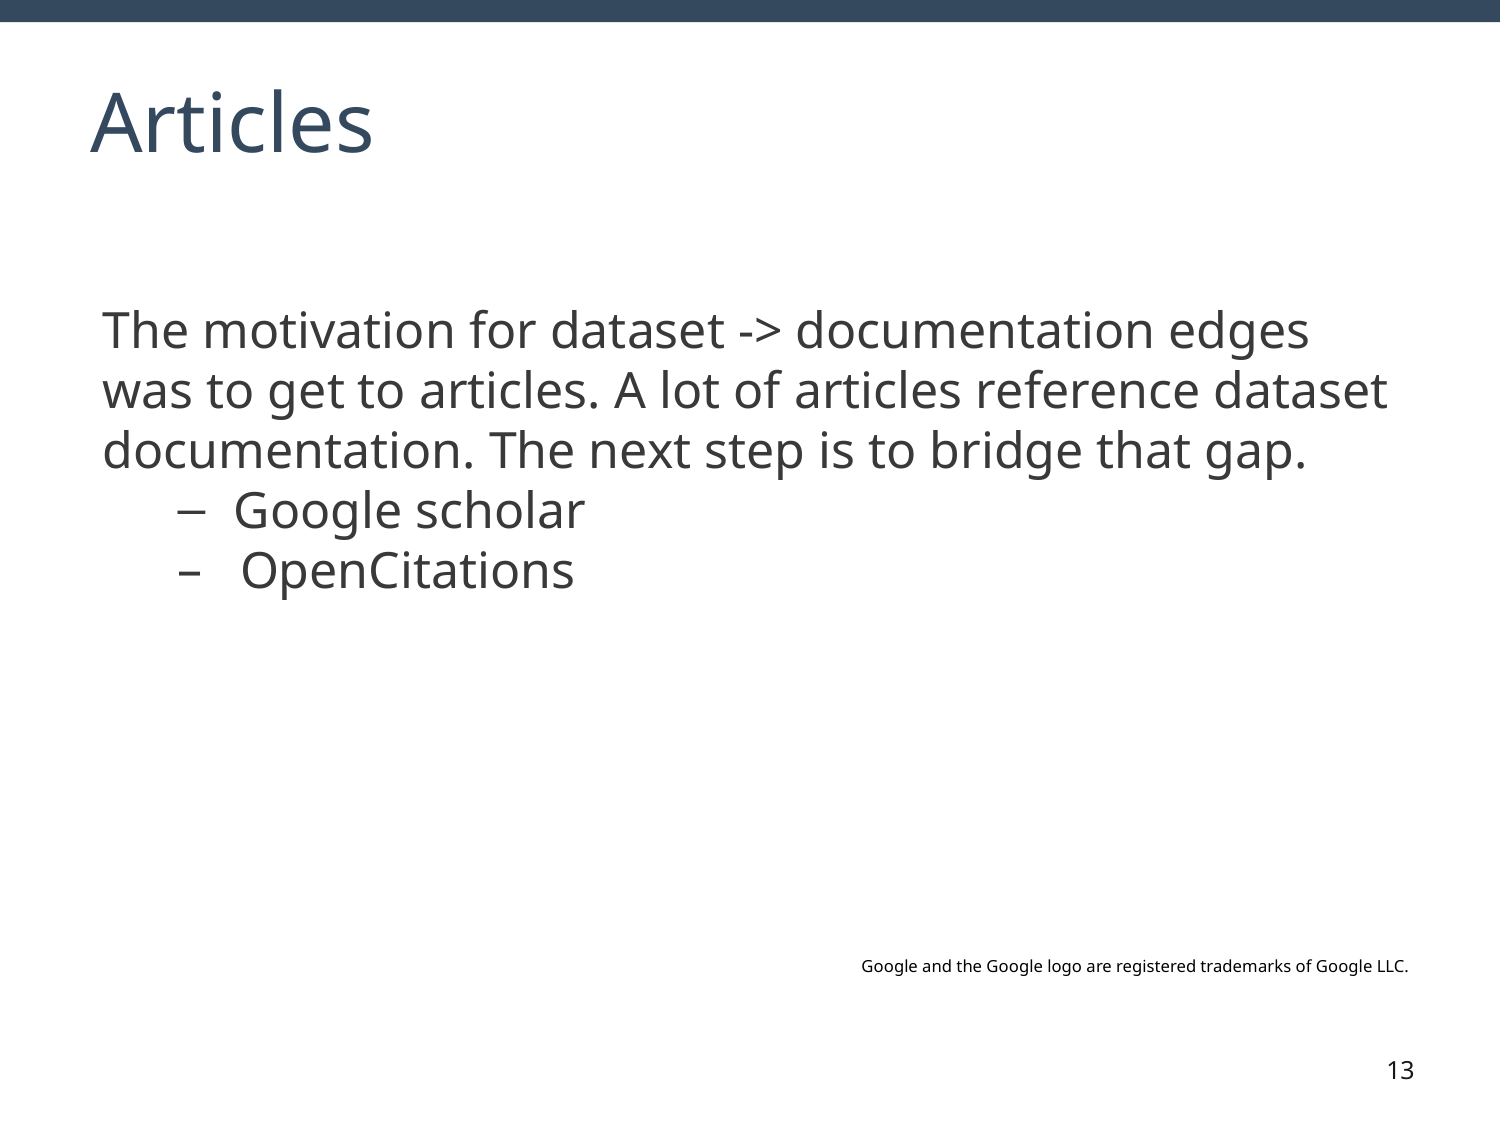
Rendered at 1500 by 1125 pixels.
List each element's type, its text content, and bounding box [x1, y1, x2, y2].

title Articles [75, 48, 1425, 190]
text_box Google and the Google logo are registered trademarks of Google LLC. [135, 948, 1425, 1015]
list The motivation for dataset -> documentation edges was to get to articles. A lot of articles reference dataset documentation. The next step is to bridge that gap. Google scholar OpenCitations [75, 290, 1425, 848]
